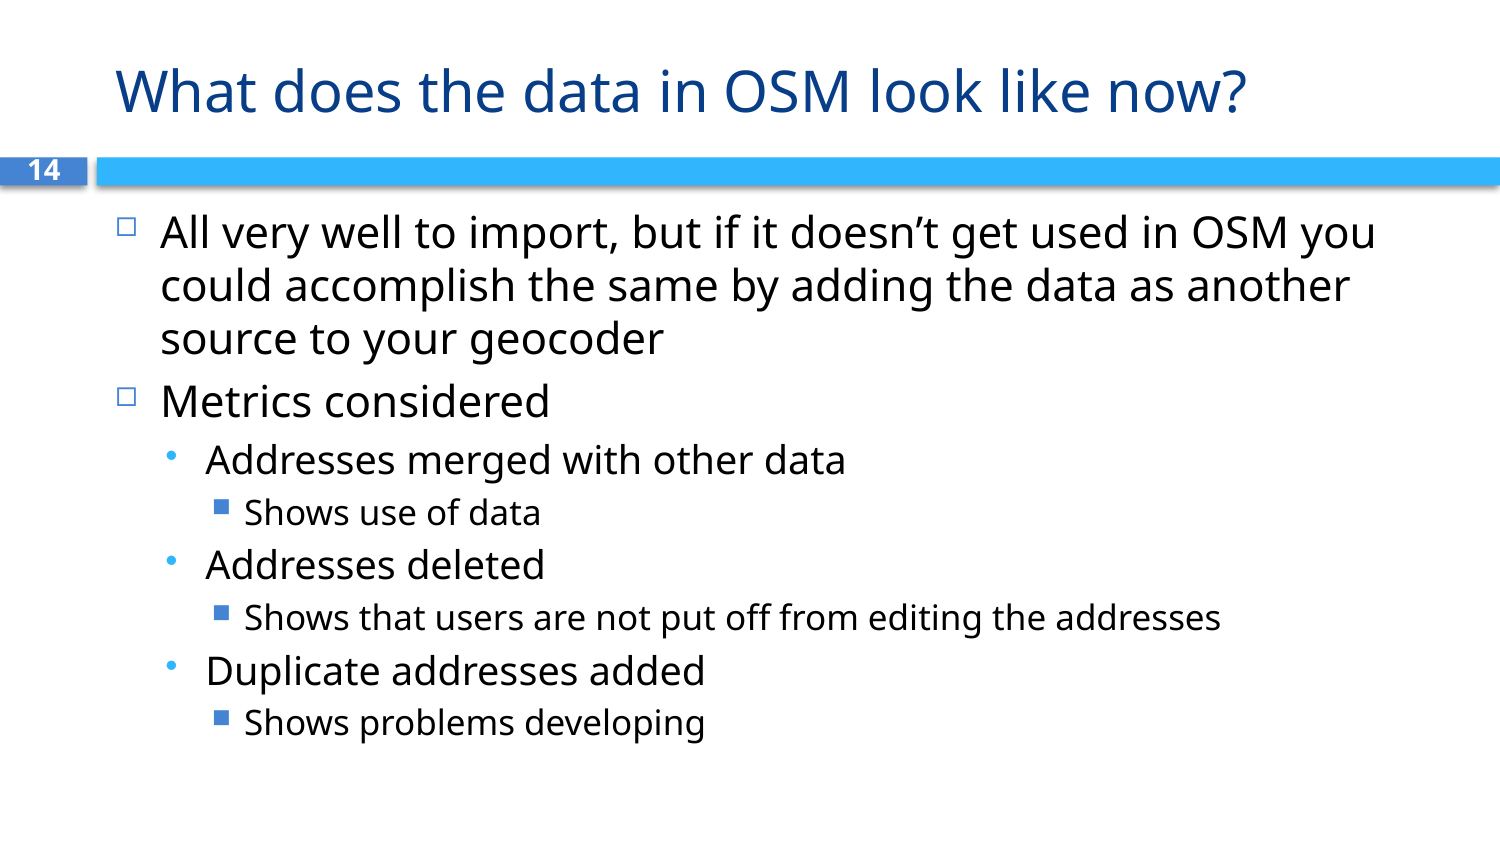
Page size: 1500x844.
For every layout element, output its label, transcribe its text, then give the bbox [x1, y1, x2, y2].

title What does the data in OSM look like now? [100, 28, 1438, 150]
list All very well to import, but if it doesn’t get used in OSM you could accomplish the same by adding the data as another source to your geocoder Metrics considered Addresses merged with other data Shows use of data Addresses deleted Shows that users are not put off from editing the addresses Duplicate addresses added Shows problems developing [100, 196, 1438, 750]
slide_number 14 [0, 156, 88, 187]
